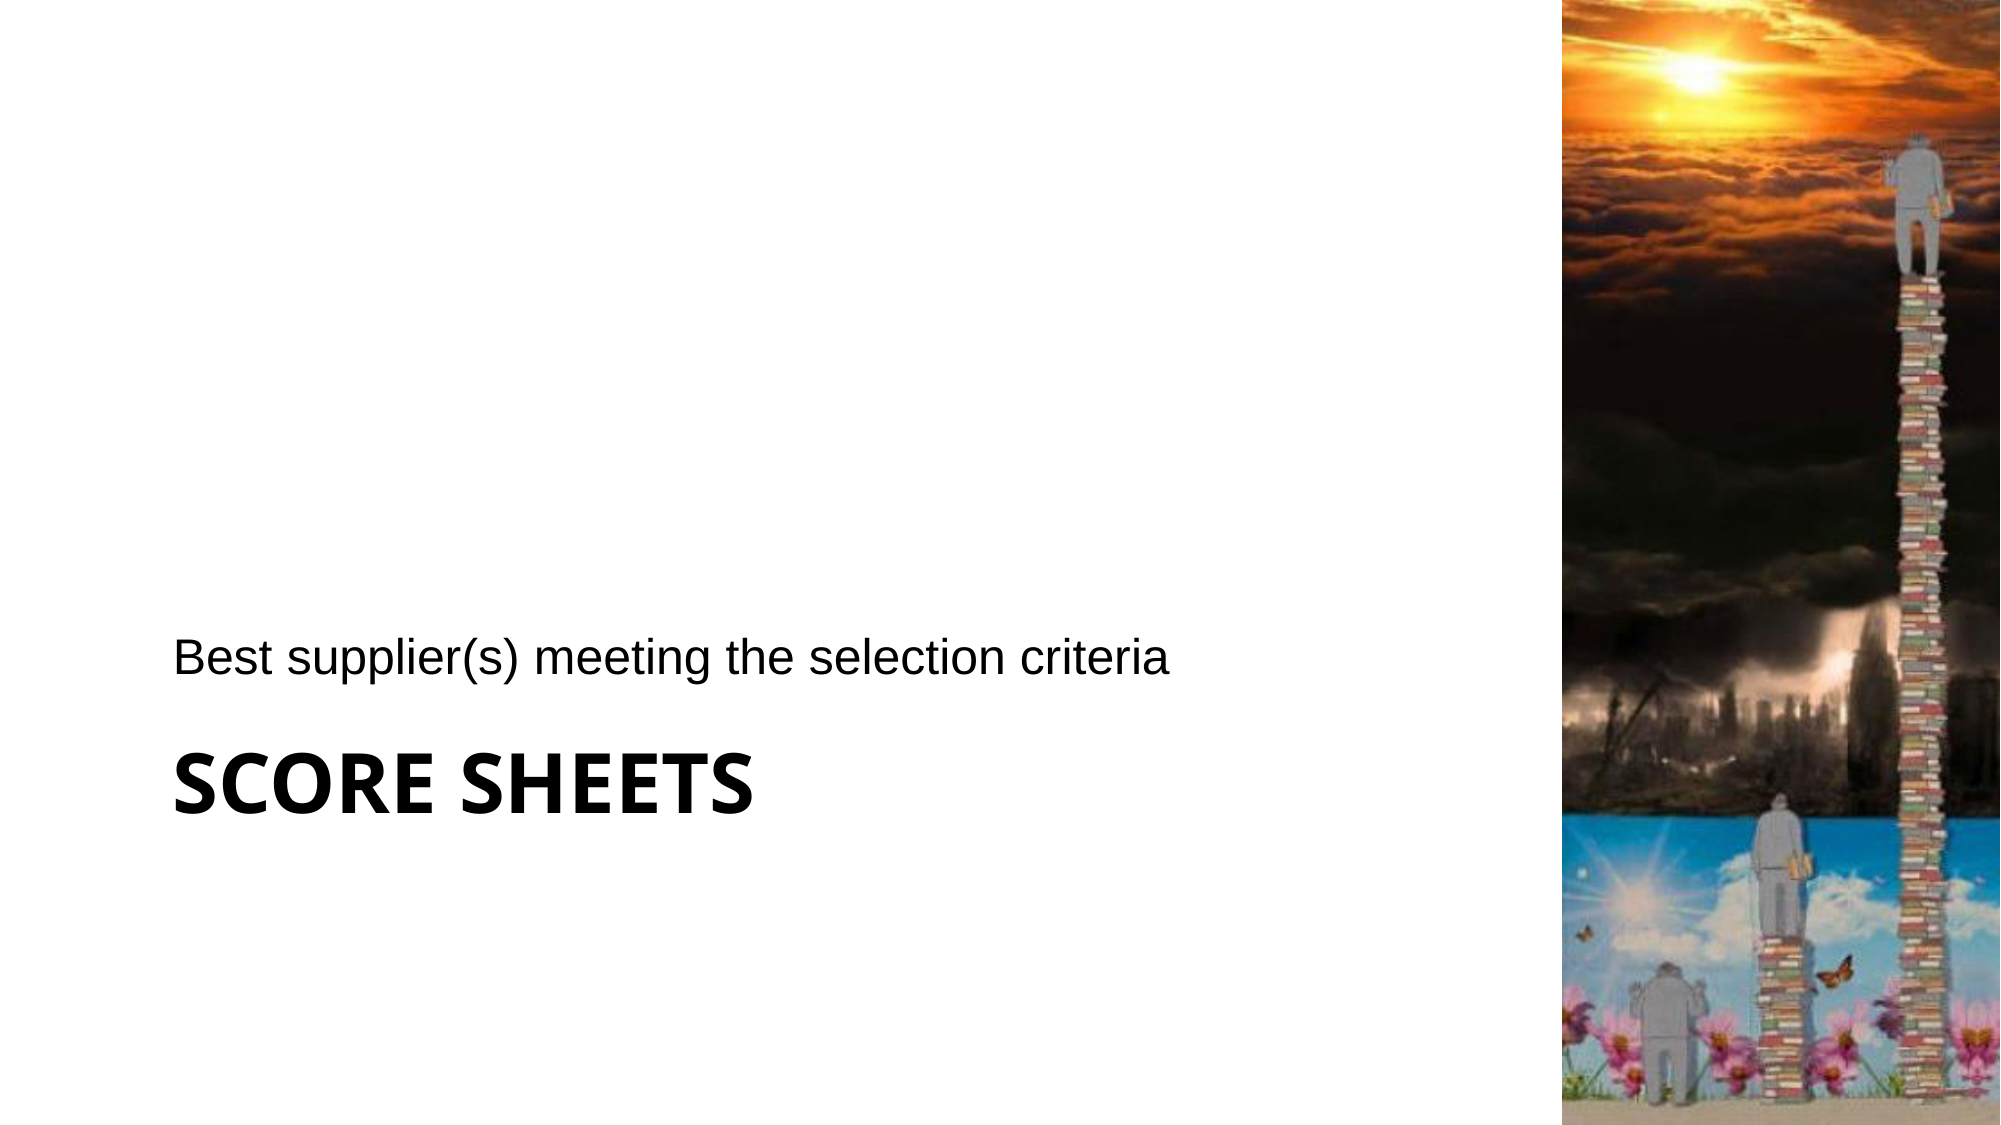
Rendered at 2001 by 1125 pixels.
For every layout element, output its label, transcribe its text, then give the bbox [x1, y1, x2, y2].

title Score sheets [157, 722, 1556, 947]
picture [1964, 829, 1990, 833]
list Best supplier(s) meeting the selection criteria [157, 178, 1556, 693]
picture [1561, 0, 2000, 1125]
